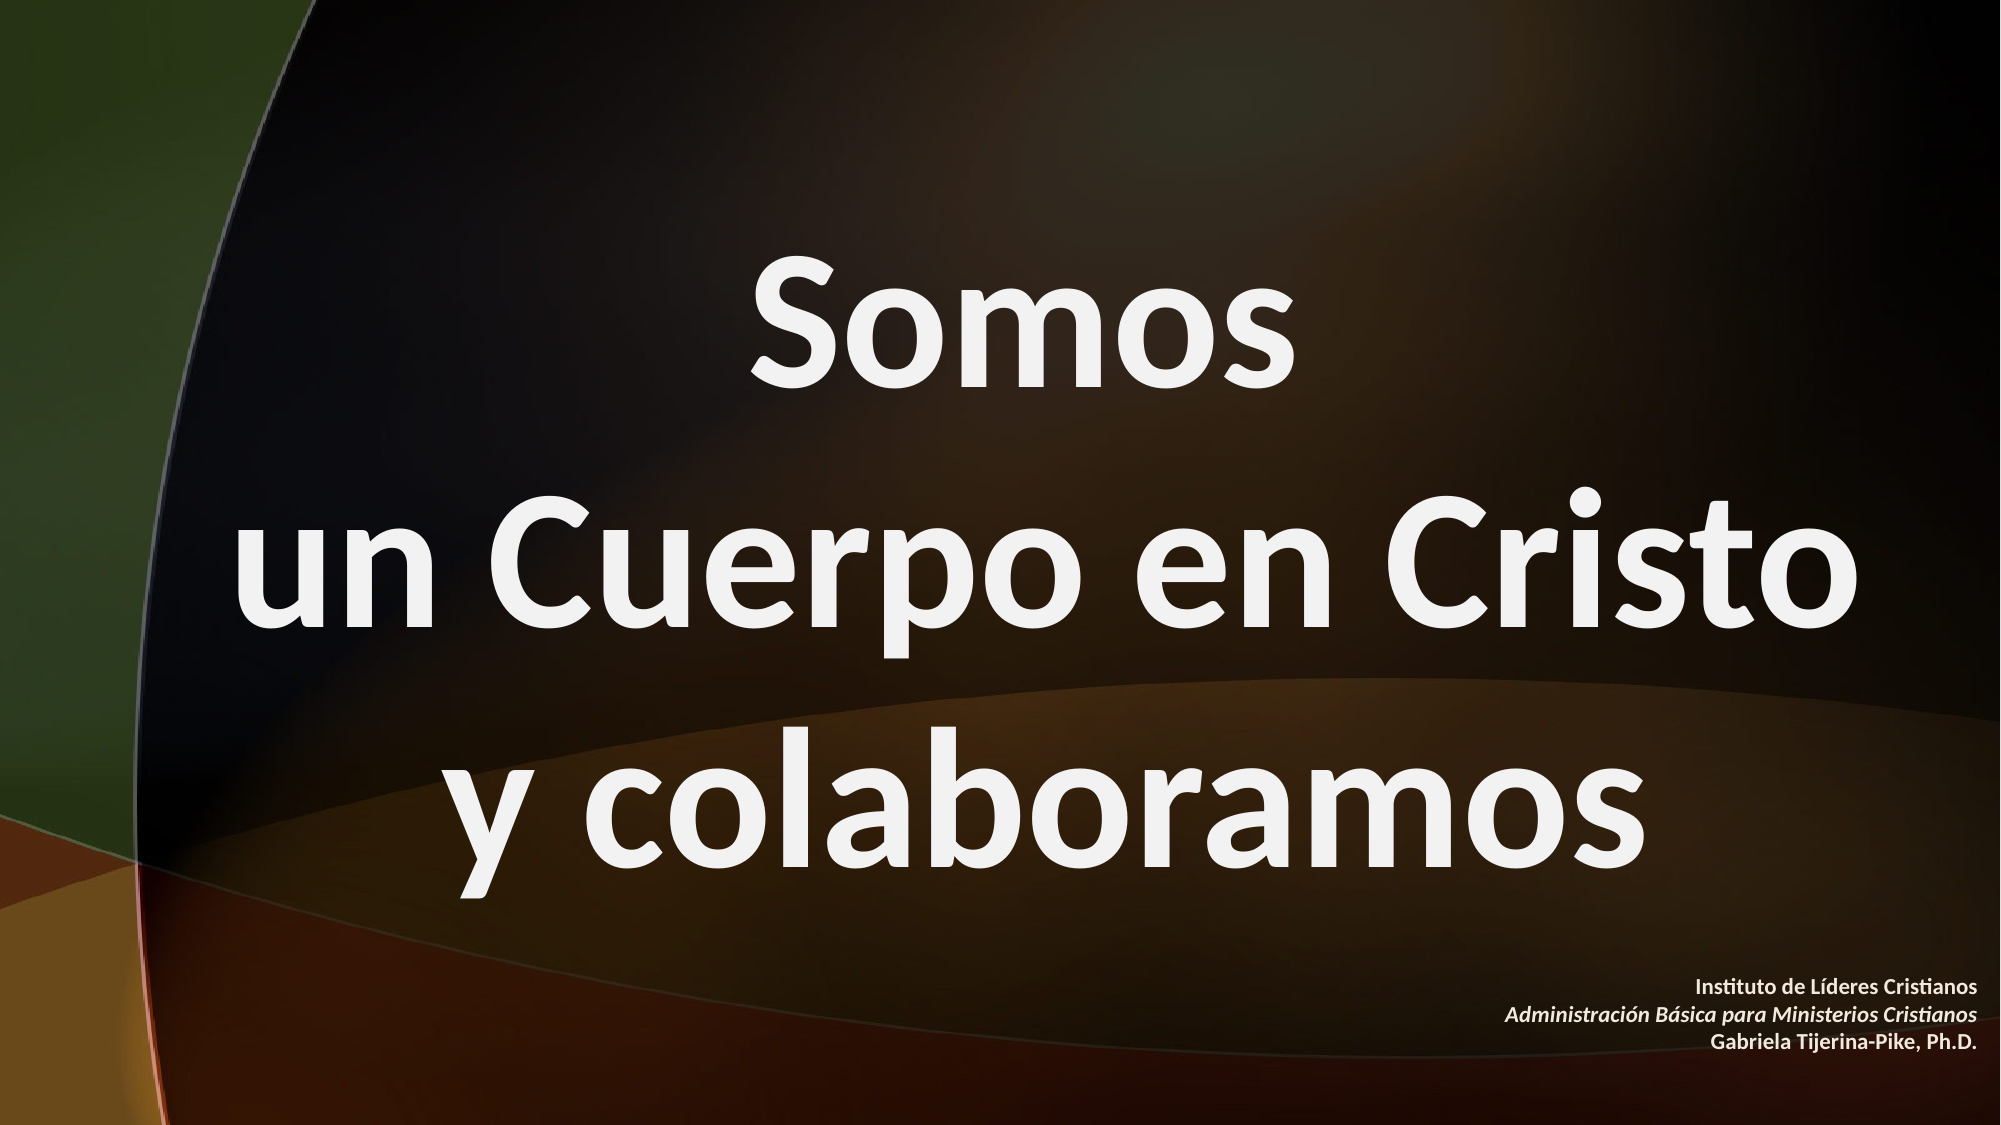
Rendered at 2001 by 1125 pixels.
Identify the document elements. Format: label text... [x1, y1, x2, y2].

picture [0, 0, 2001, 1125]
text_box Instituto de Líderes Cristianos Administración Básica para Ministerios Cristianos Gabriela Tijerina-Pike, Ph.D. [368, 904, 1993, 1122]
text_box Somos un Cuerpo en Cristo y colaboramos [168, 179, 1925, 915]
